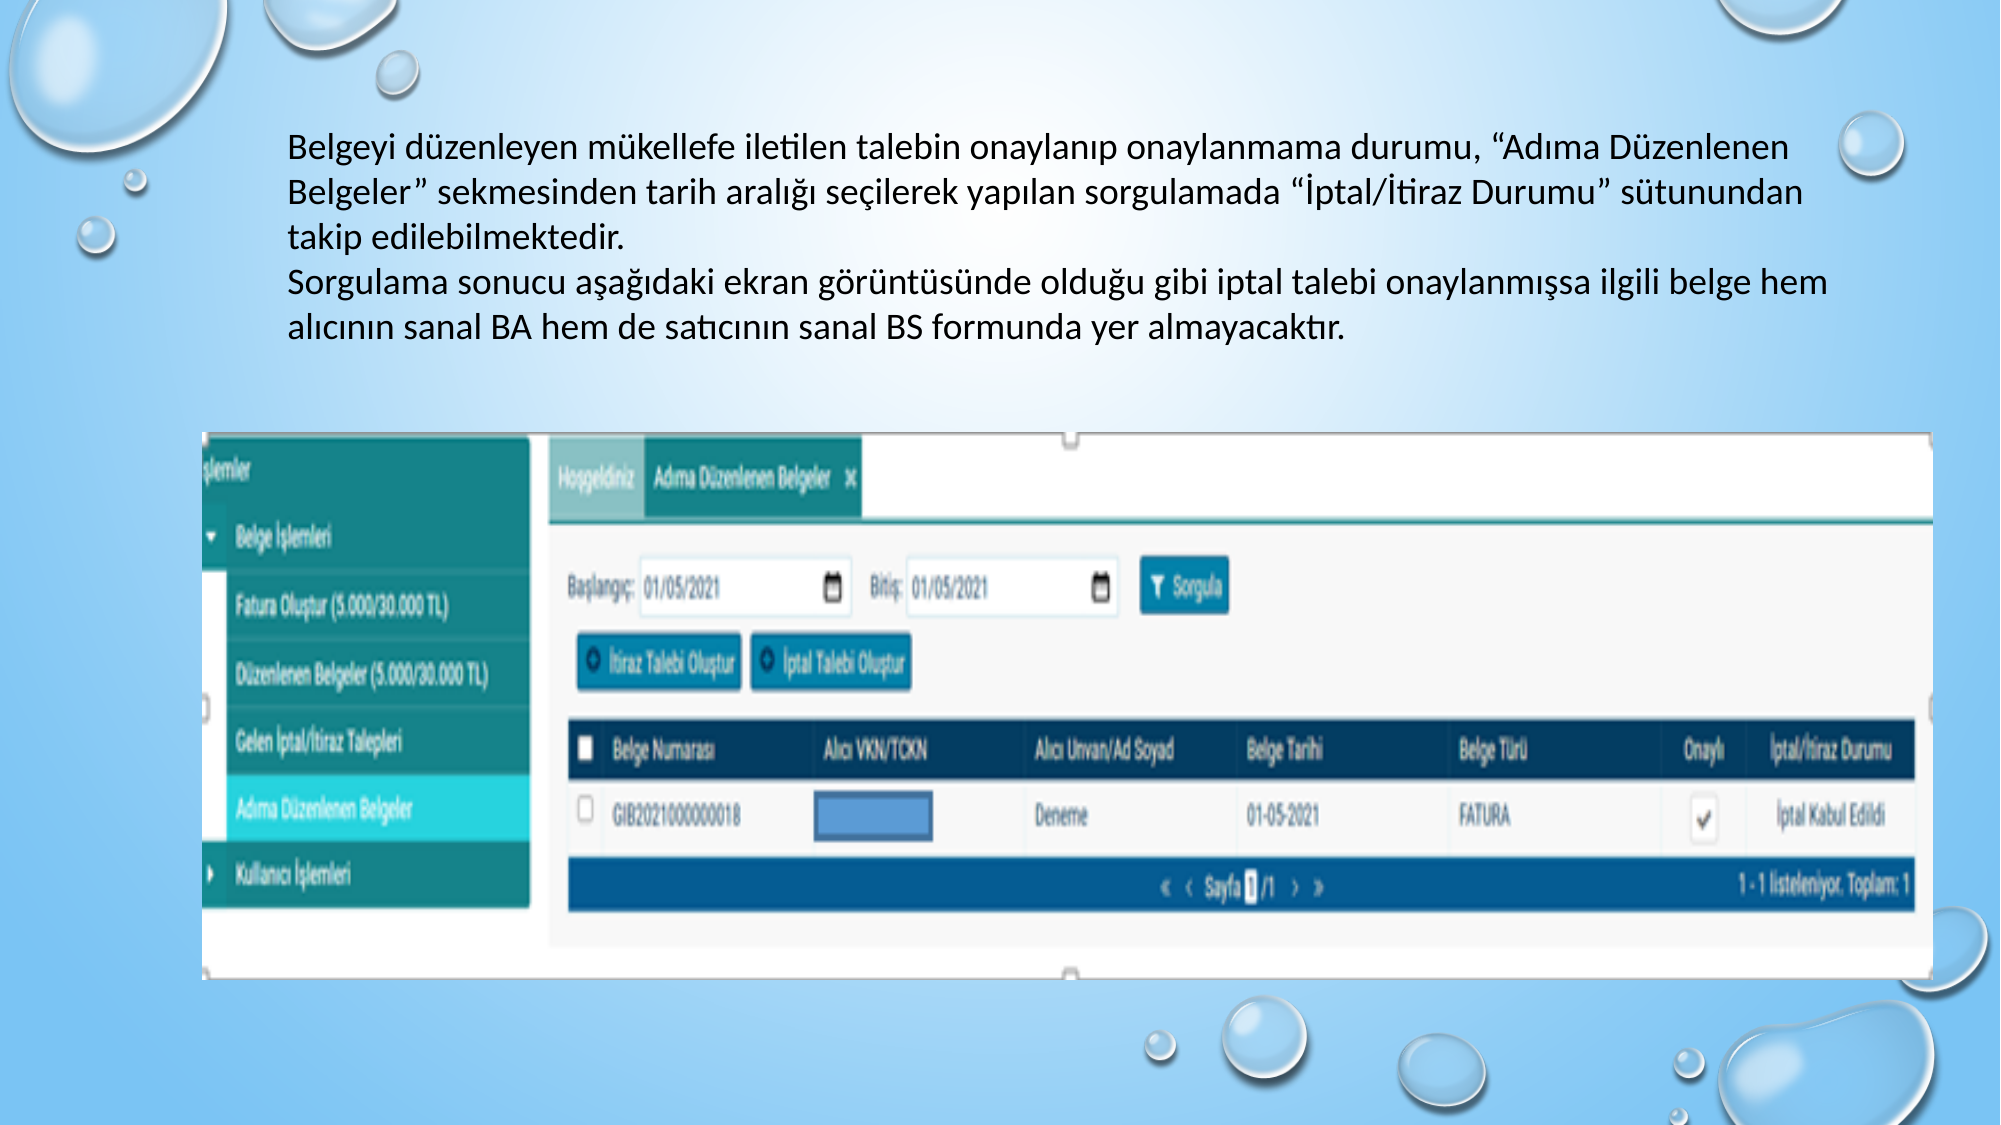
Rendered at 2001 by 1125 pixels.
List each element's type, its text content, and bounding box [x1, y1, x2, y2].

text_box Belgeyi düzenleyen mükellefe iletilen talebin onaylanıp onaylanmama durumu, “Adıma Düzenlenen Belgeler” sekmesinden tarih aralığı seçilerek yapılan sorgulamada “İptal/İtiraz Durumu” sütunundan takip edilebilmektedir. Sorgulama sonucu aşağıdaki ekran görüntüsünde olduğu gibi iptal talebi onaylanmışsa ilgili belge hem alıcının sanal BA hem de satıcının sanal BS formunda yer almayacaktır. [272, 115, 1863, 355]
picture [0, 0, 2000, 1125]
